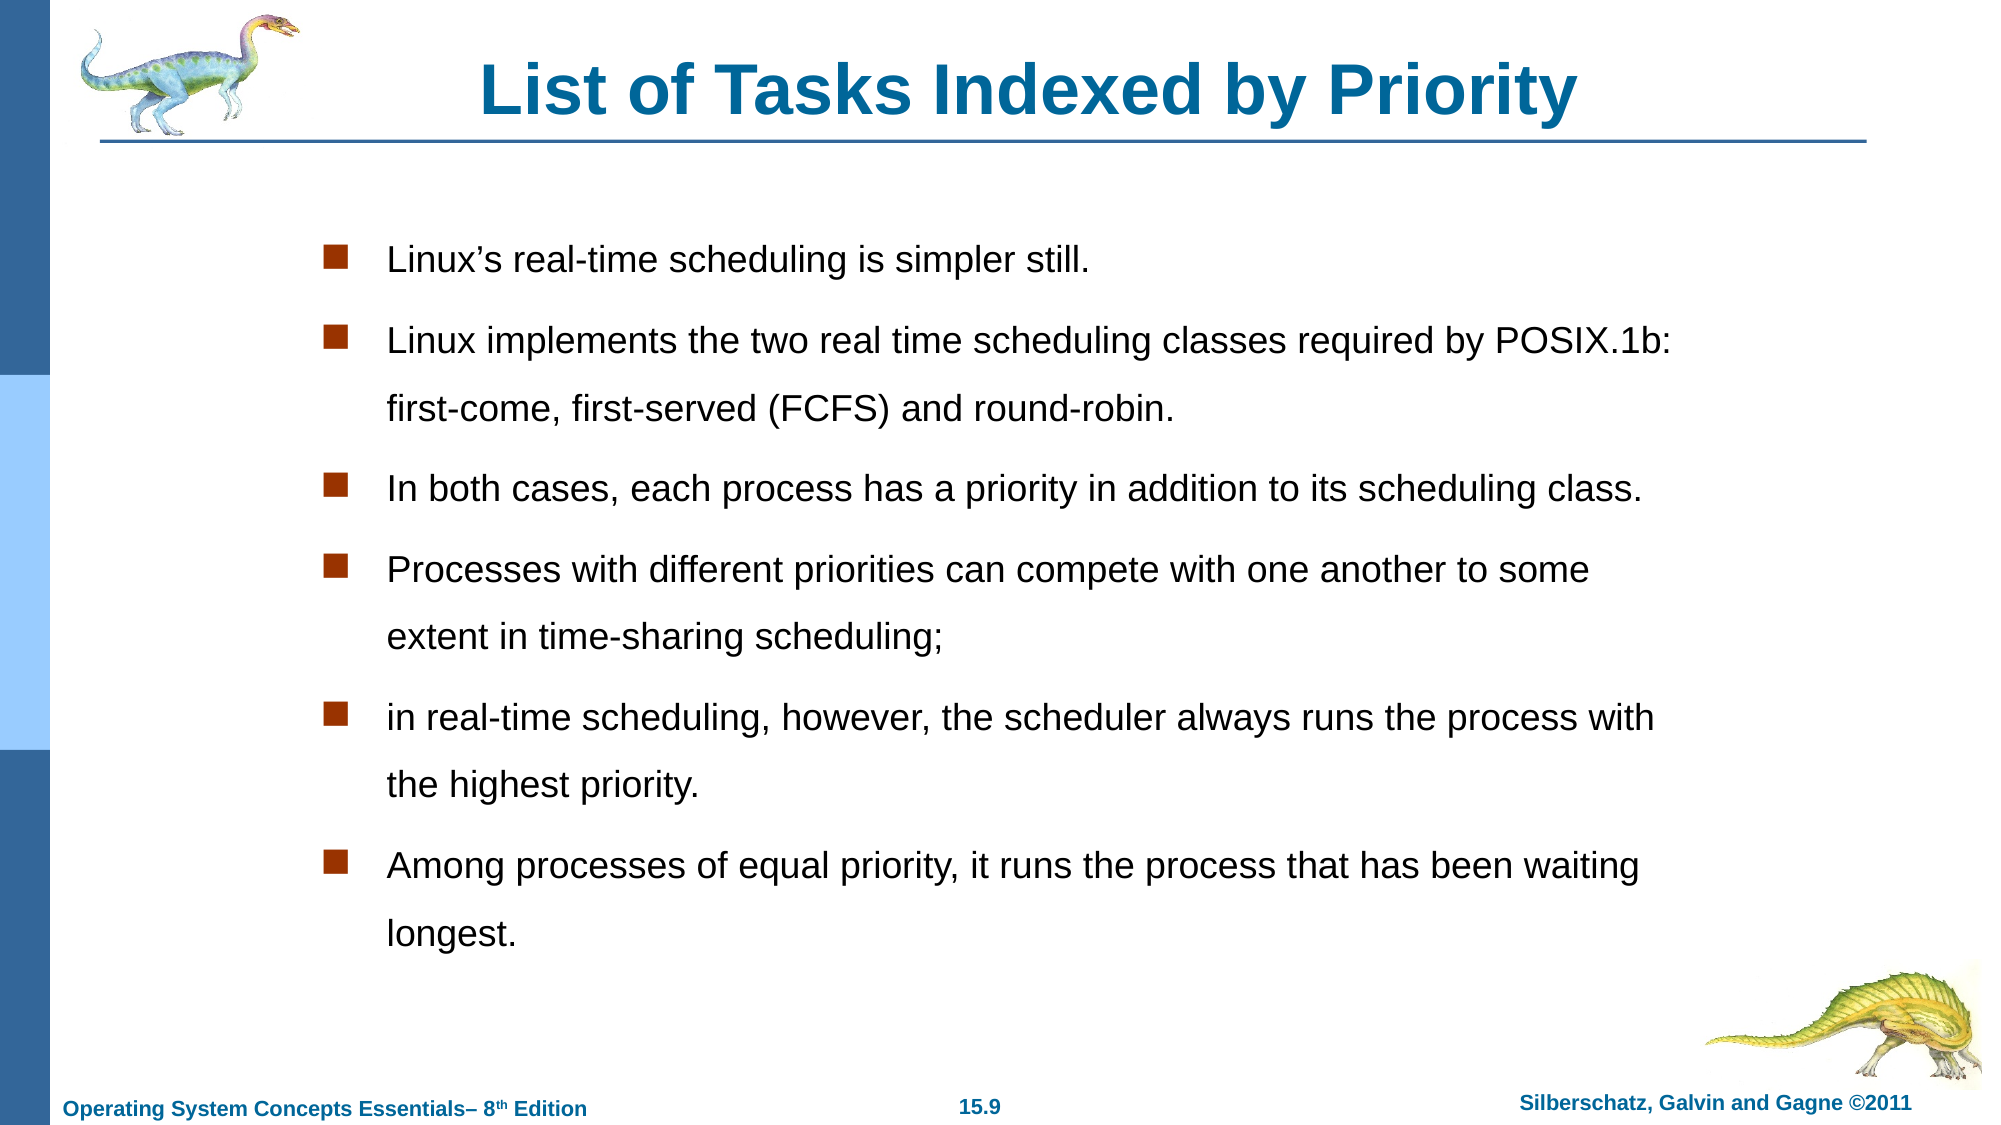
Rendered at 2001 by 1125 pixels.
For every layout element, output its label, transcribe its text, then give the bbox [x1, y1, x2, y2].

picture [62, 0, 324, 149]
list Linux’s real-time scheduling is simpler still. Linux implements the two real time scheduling classes required by POSIX.1b: first-come, first-served (FCFS) and round-robin. In both cases, each process has a priority in addition to its scheduling class. Processes with different priorities can compete with one another to some extent in time-sharing scheduling; in real-time scheduling, however, the scheduler always runs the process with the highest priority. Among processes of equal priority, it runs the process that has been waiting longest. [305, 202, 1713, 1009]
picture [1700, 959, 1982, 1090]
title List of Tasks Indexed by Priority [300, 45, 1760, 141]
